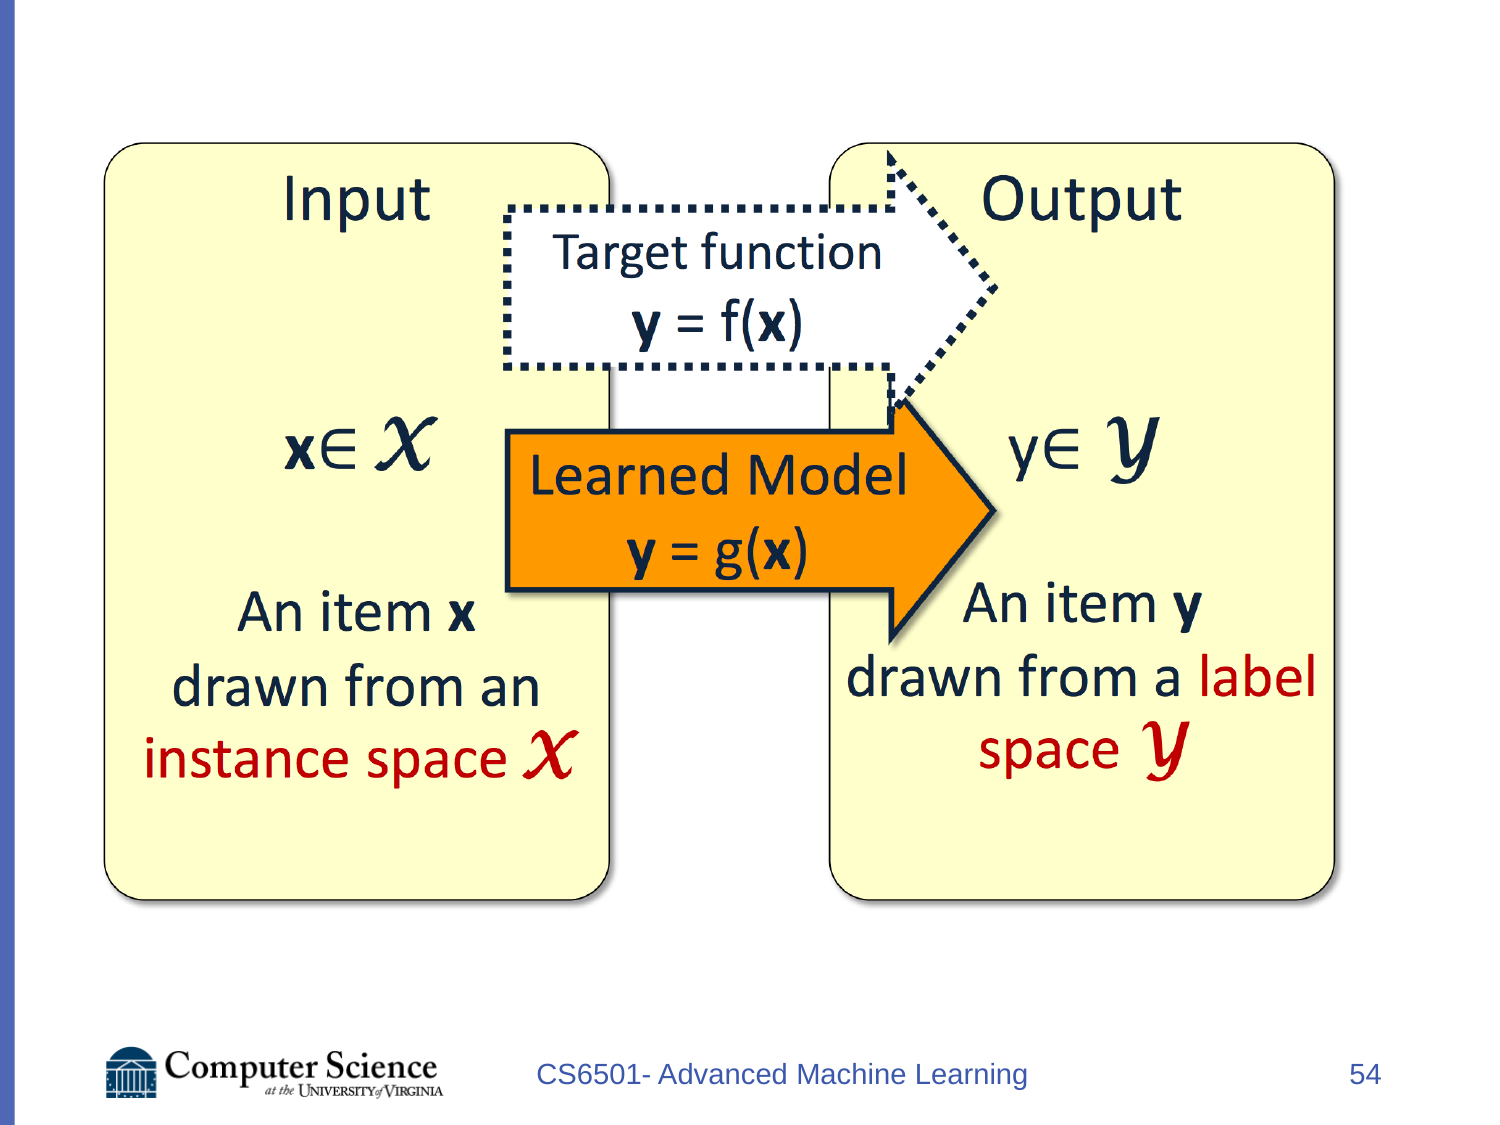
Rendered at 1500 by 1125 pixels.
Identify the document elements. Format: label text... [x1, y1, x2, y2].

picture [60, 132, 1397, 923]
picture [103, 1045, 450, 1099]
footer CS6501- Advanced Machine Learning [496, 1042, 1069, 1103]
slide_number 54 [1177, 1042, 1397, 1103]
